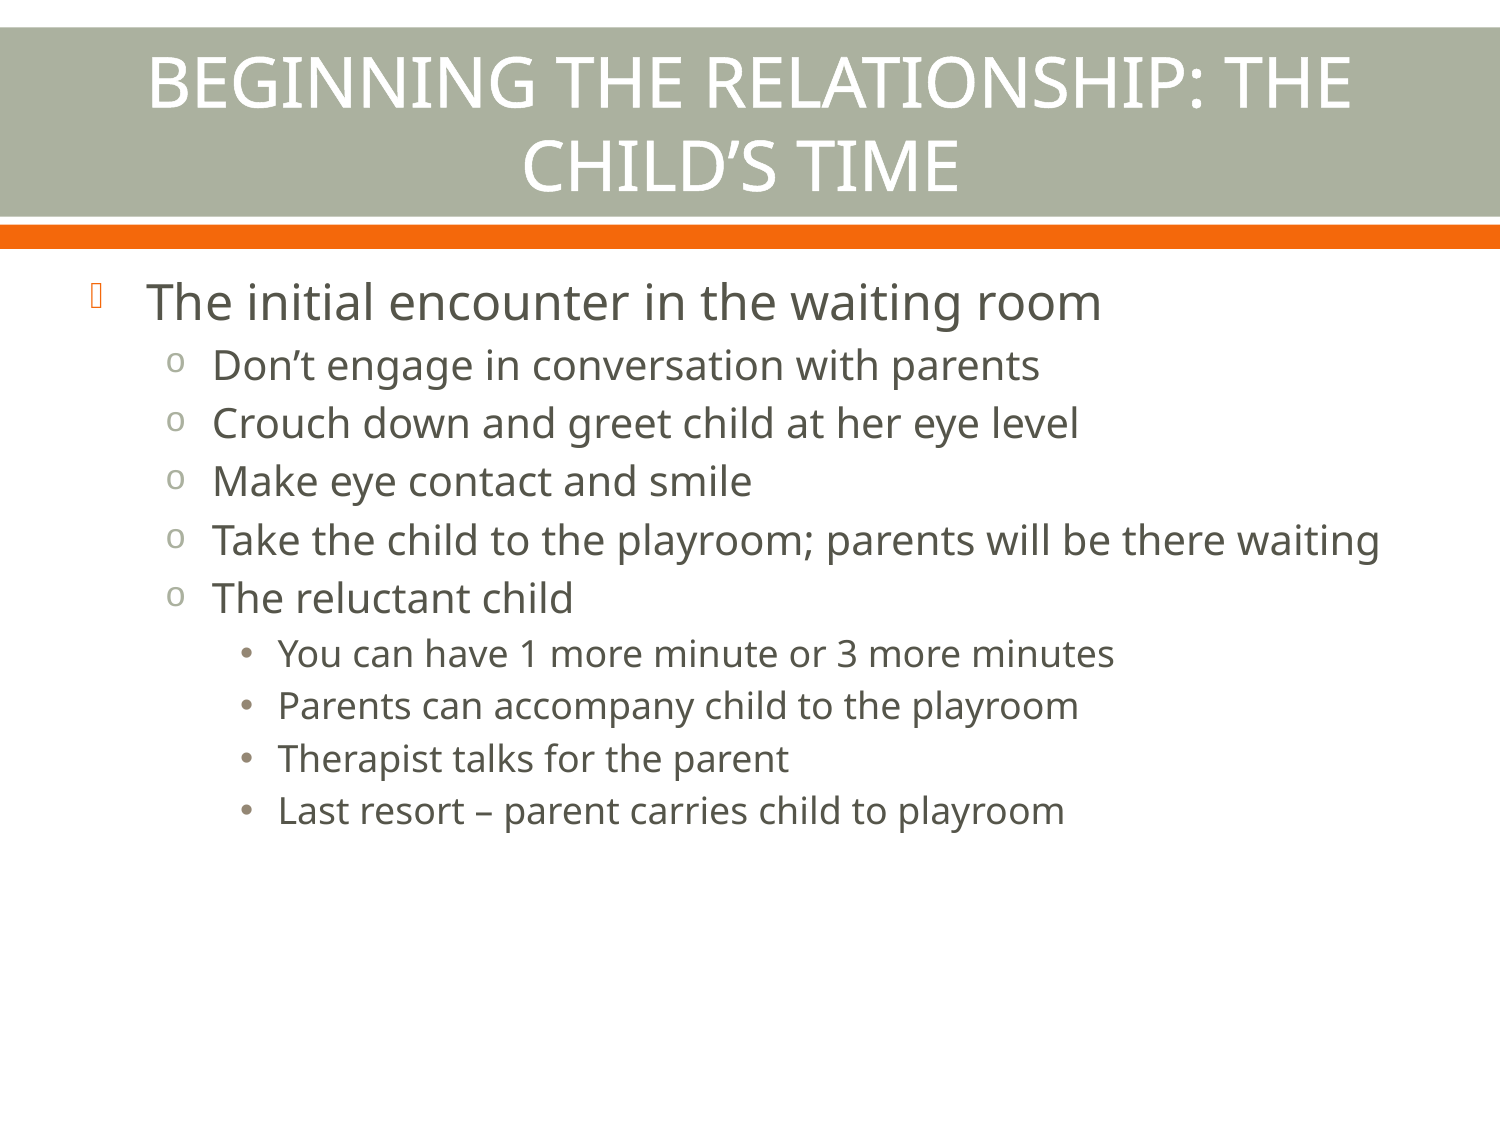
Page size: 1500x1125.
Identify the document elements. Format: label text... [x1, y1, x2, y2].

list The initial encounter in the waiting room Don’t engage in conversation with parents Crouch down and greet child at her eye level Make eye contact and smile Take the child to the playroom; parents will be there waiting The reluctant child You can have 1 more minute or 3 more minutes Parents can accompany child to the playroom Therapist talks for the parent Last resort – parent carries child to playroom [75, 262, 1425, 1100]
title Beginning the Relationship: The Child’s Time [75, 29, 1425, 213]
